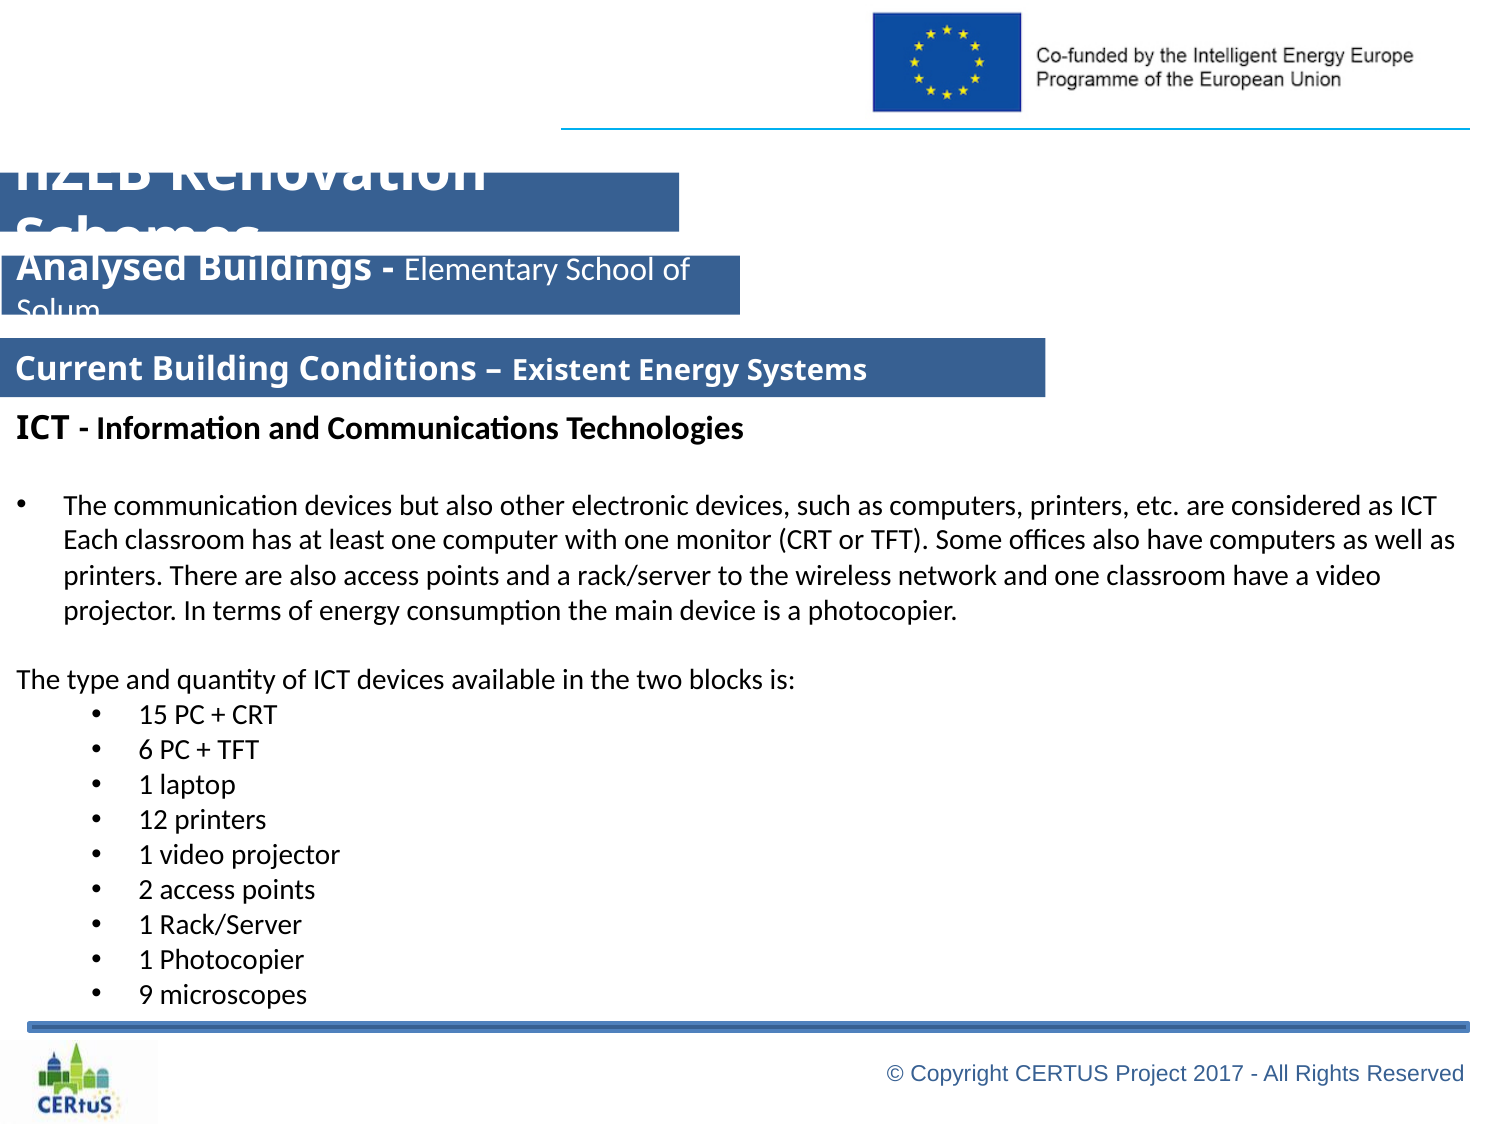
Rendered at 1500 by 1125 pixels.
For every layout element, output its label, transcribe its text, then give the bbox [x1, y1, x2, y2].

text_box © Copyright CERTUS Project 2017 - All Rights Reserved [844, 1051, 1480, 1094]
text_box ICT - Information and Communications Technologies The communication devices but also other electronic devices, such as computers, printers, etc. are considered as ICT Each classroom has at least one computer with one monitor (CRT or TFT). Some offices also have computers as well as printers. There are also access points and a rack/server to the wireless network and one classroom have a video projector. In terms of energy consumption the main device is a photocopier. The type and quantity of ICT devices available in the two blocks is: 15 PC + CRT 6 PC + TFT 1 laptop 12 printers 1 video projector 2 access points 1 Rack/Server 1 Photocopier 9 microscopes [1, 398, 1473, 1018]
text_box nZEB Renovation Schemes [0, 171, 681, 234]
picture [0, 1040, 159, 1124]
text_box Analysed Buildings - Elementary School of Solum [0, 253, 742, 317]
picture [865, 3, 1433, 122]
text_box Current Building Conditions – Existent Energy Systems [0, 336, 1047, 399]
text_box [27, 1021, 1470, 1033]
